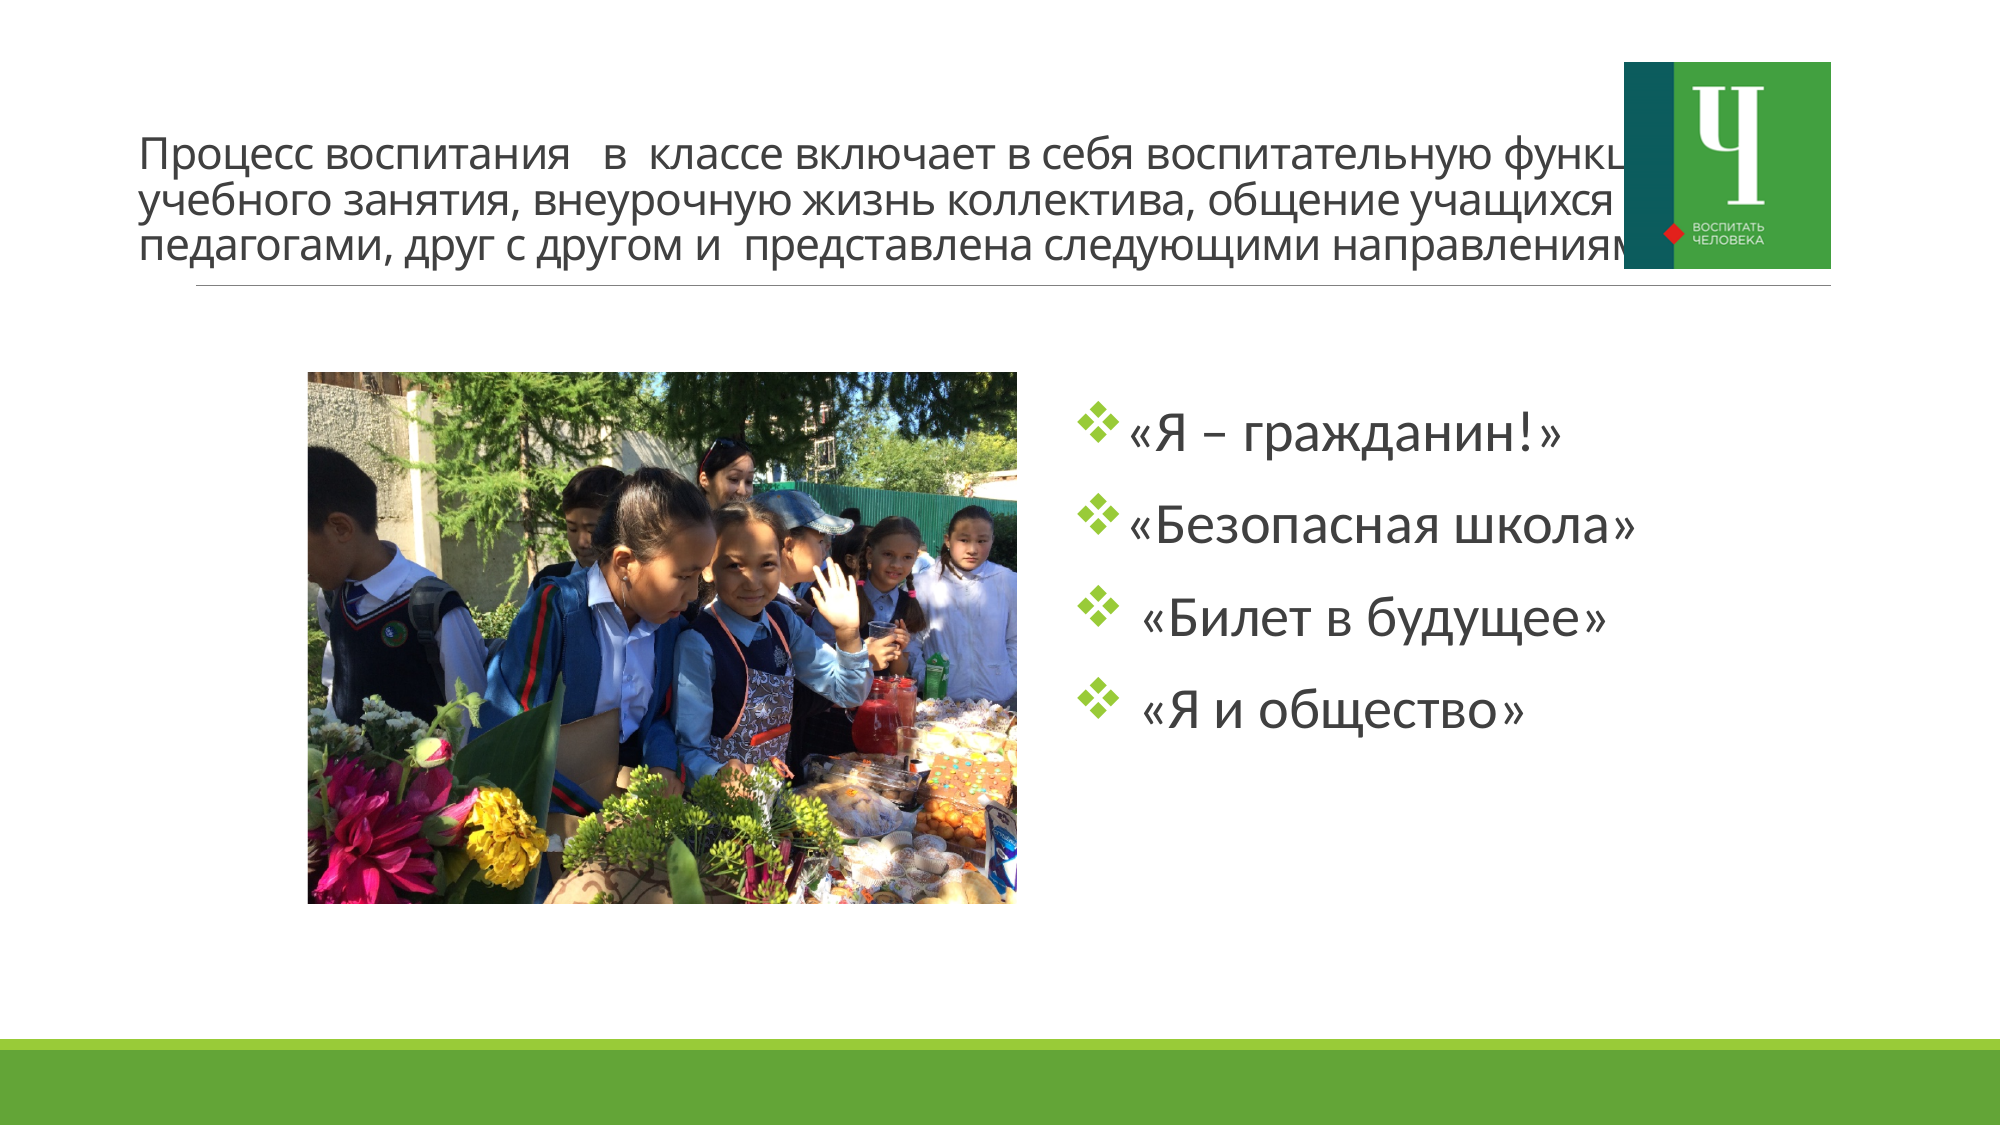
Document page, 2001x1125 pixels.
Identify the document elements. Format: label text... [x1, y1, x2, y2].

title Процесс воспитания в классе включает в себя воспитательную функцию учебного занятия, внеурочную жизнь коллектива, общение учащихся с педагогами, друг с другом и представлена следующими направлениями: [124, 85, 1747, 372]
list «Я – гражданин!» «Безопасная школа» «Билет в будущее» «Я и общество» [1072, 394, 1931, 986]
picture [1624, 62, 1832, 270]
picture [307, 371, 1018, 904]
